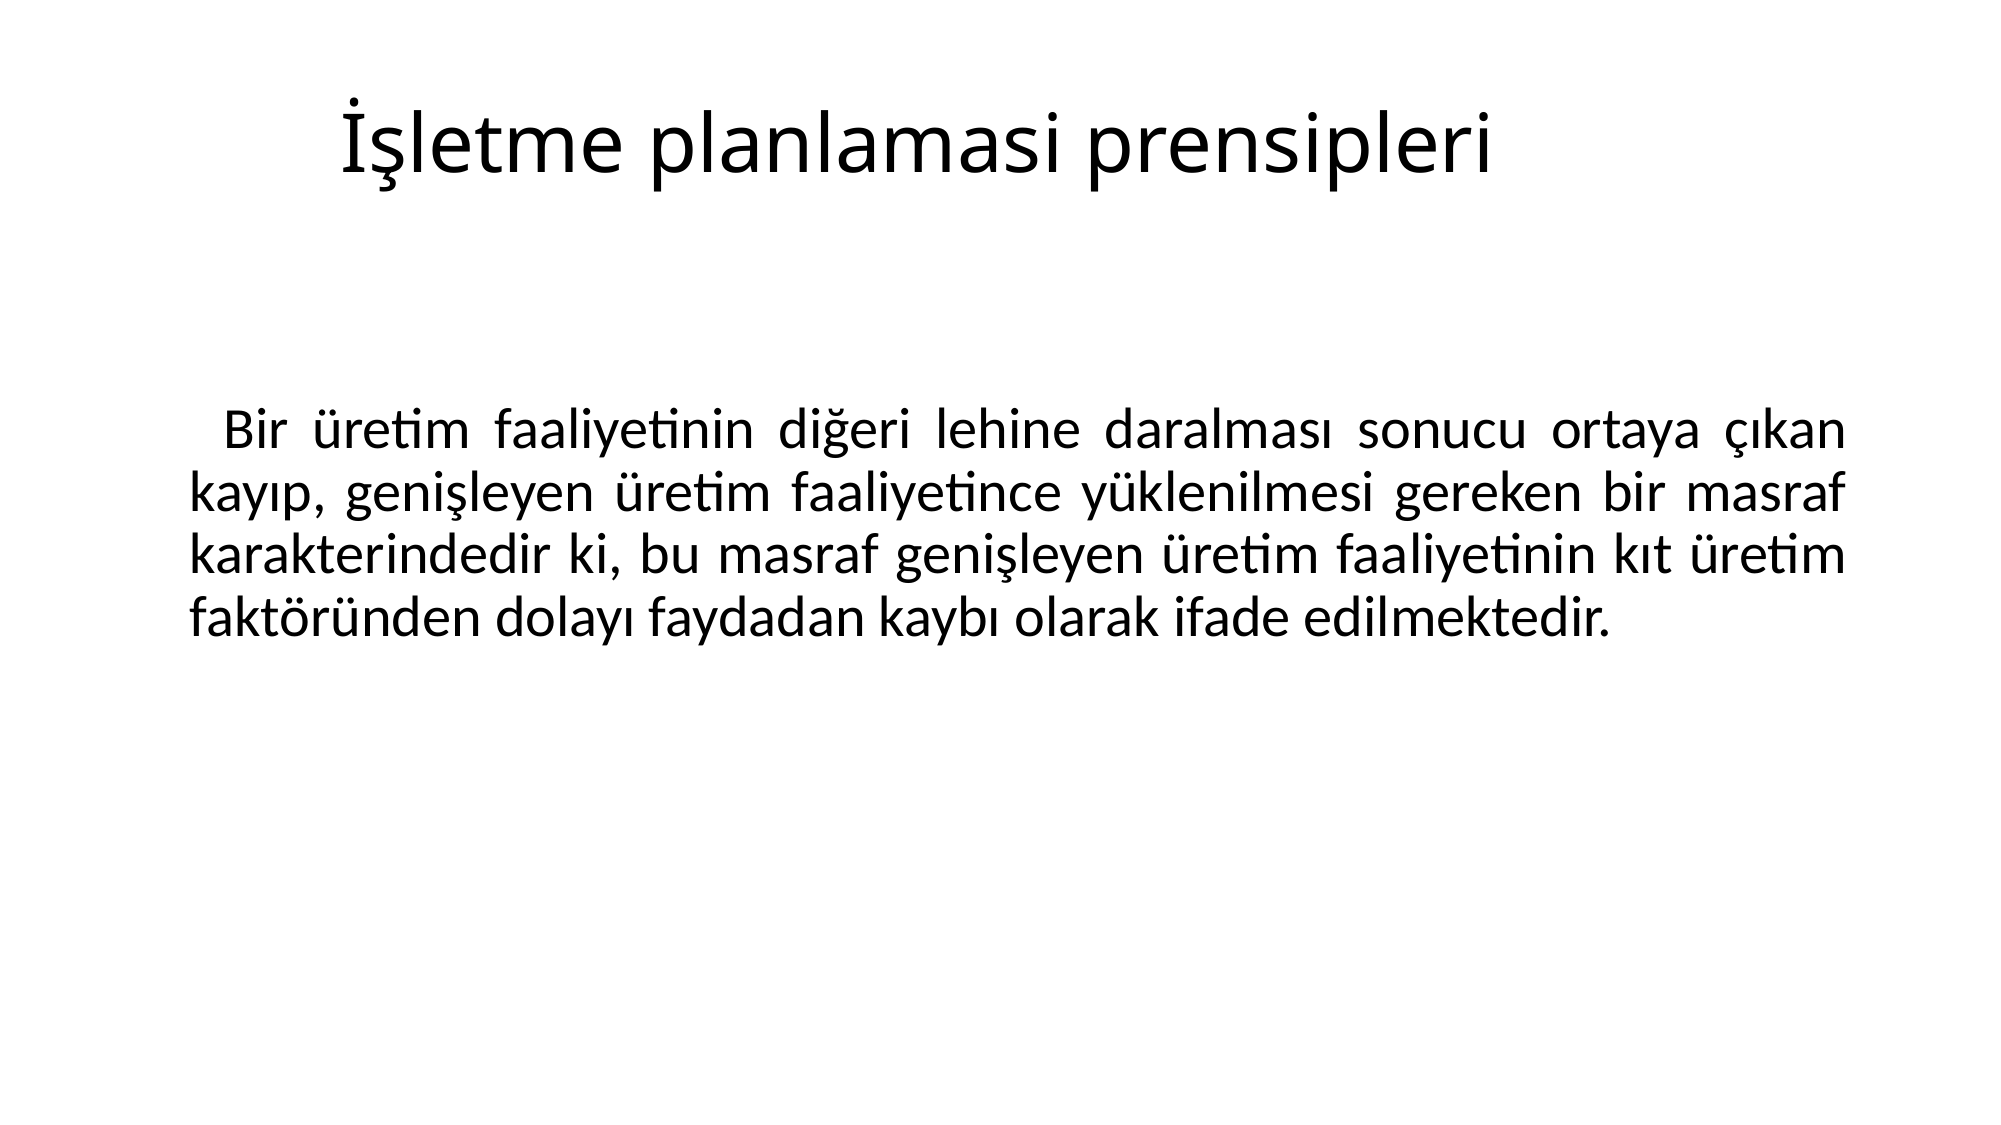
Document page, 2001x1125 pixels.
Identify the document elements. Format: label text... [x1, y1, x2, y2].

title İşletme planlamasi prensipleri [324, 52, 1513, 240]
list Bir üretim faaliyetinin diğeri lehine daralması sonucu ortaya çıkan kayıp, genişleyen üretim faaliyetince yüklenilmesi gereken bir masraf karakterindedir ki, bu masraf genişleyen üretim faaliyetinin kıt üretim faktöründen dolayı faydadan kaybı olarak ifade edilmektedir. [137, 299, 1863, 1014]
